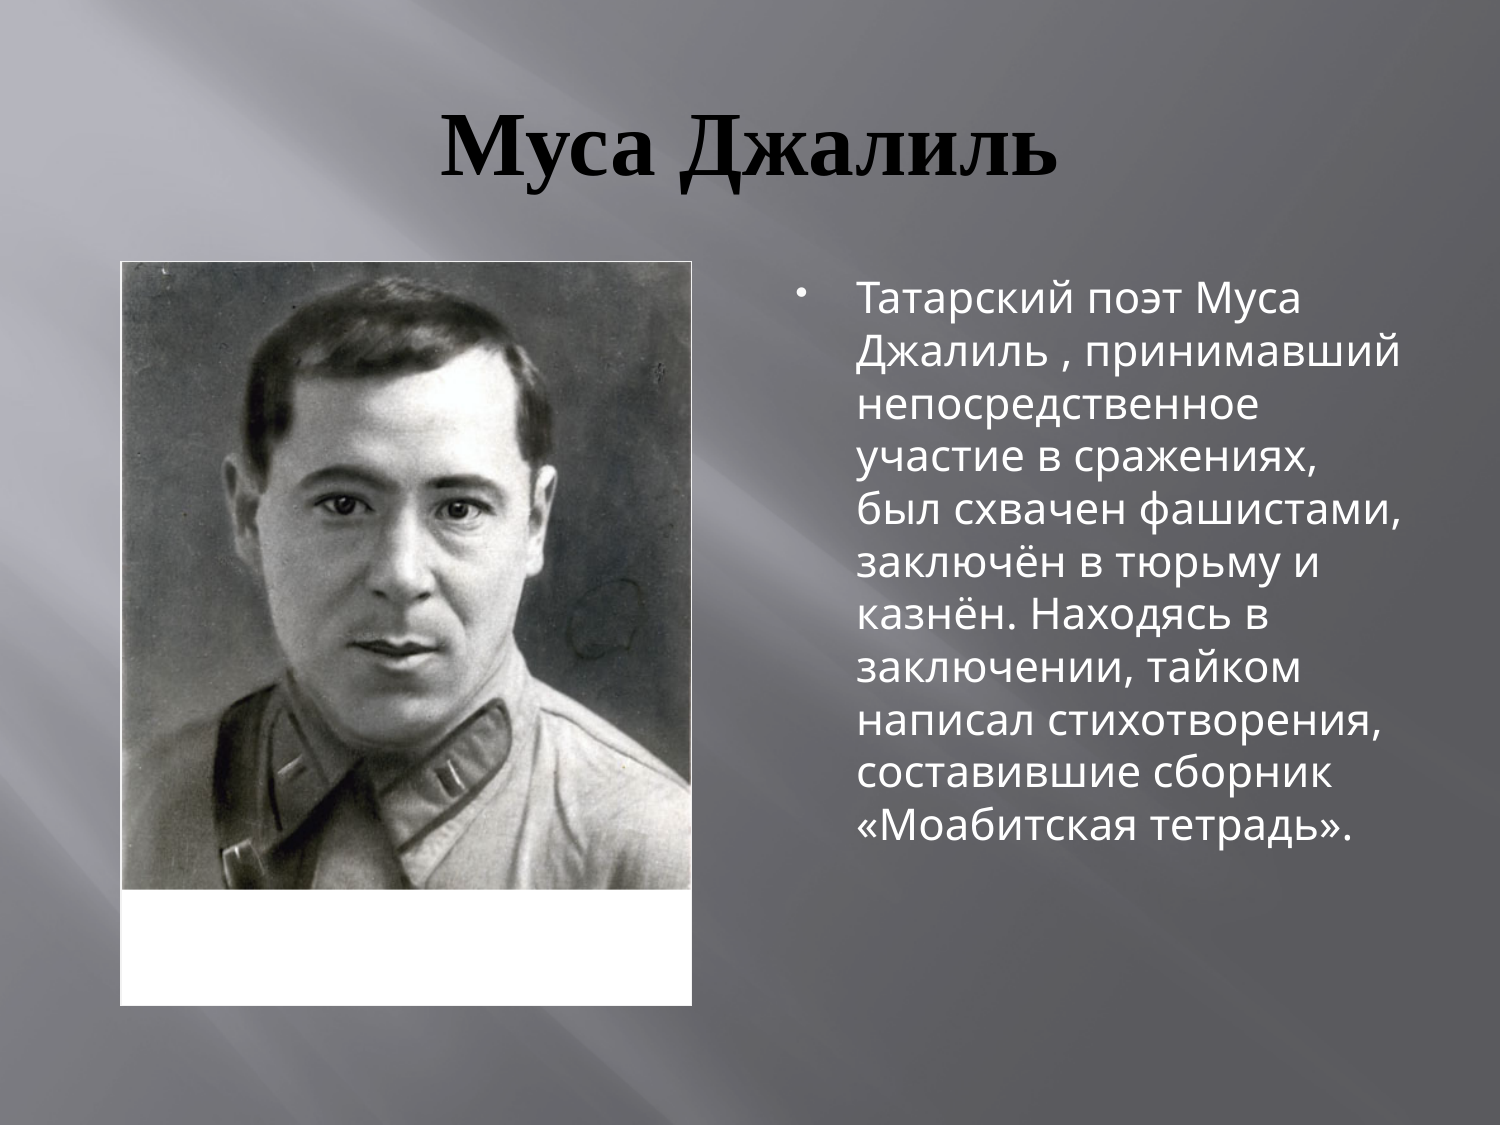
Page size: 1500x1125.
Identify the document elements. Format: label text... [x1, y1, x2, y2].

title Муса Джалиль [75, 45, 1425, 233]
list Татарский поэт Муса Джалиль , принимавший непосредственное участие в сражениях, был схвачен фашистами, заключён в тюрьму и казнён. Находясь в заключении, тайком написал стихотворения, составившие сборник «Моабитская тетрадь». [762, 262, 1425, 1005]
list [121, 262, 691, 1006]
